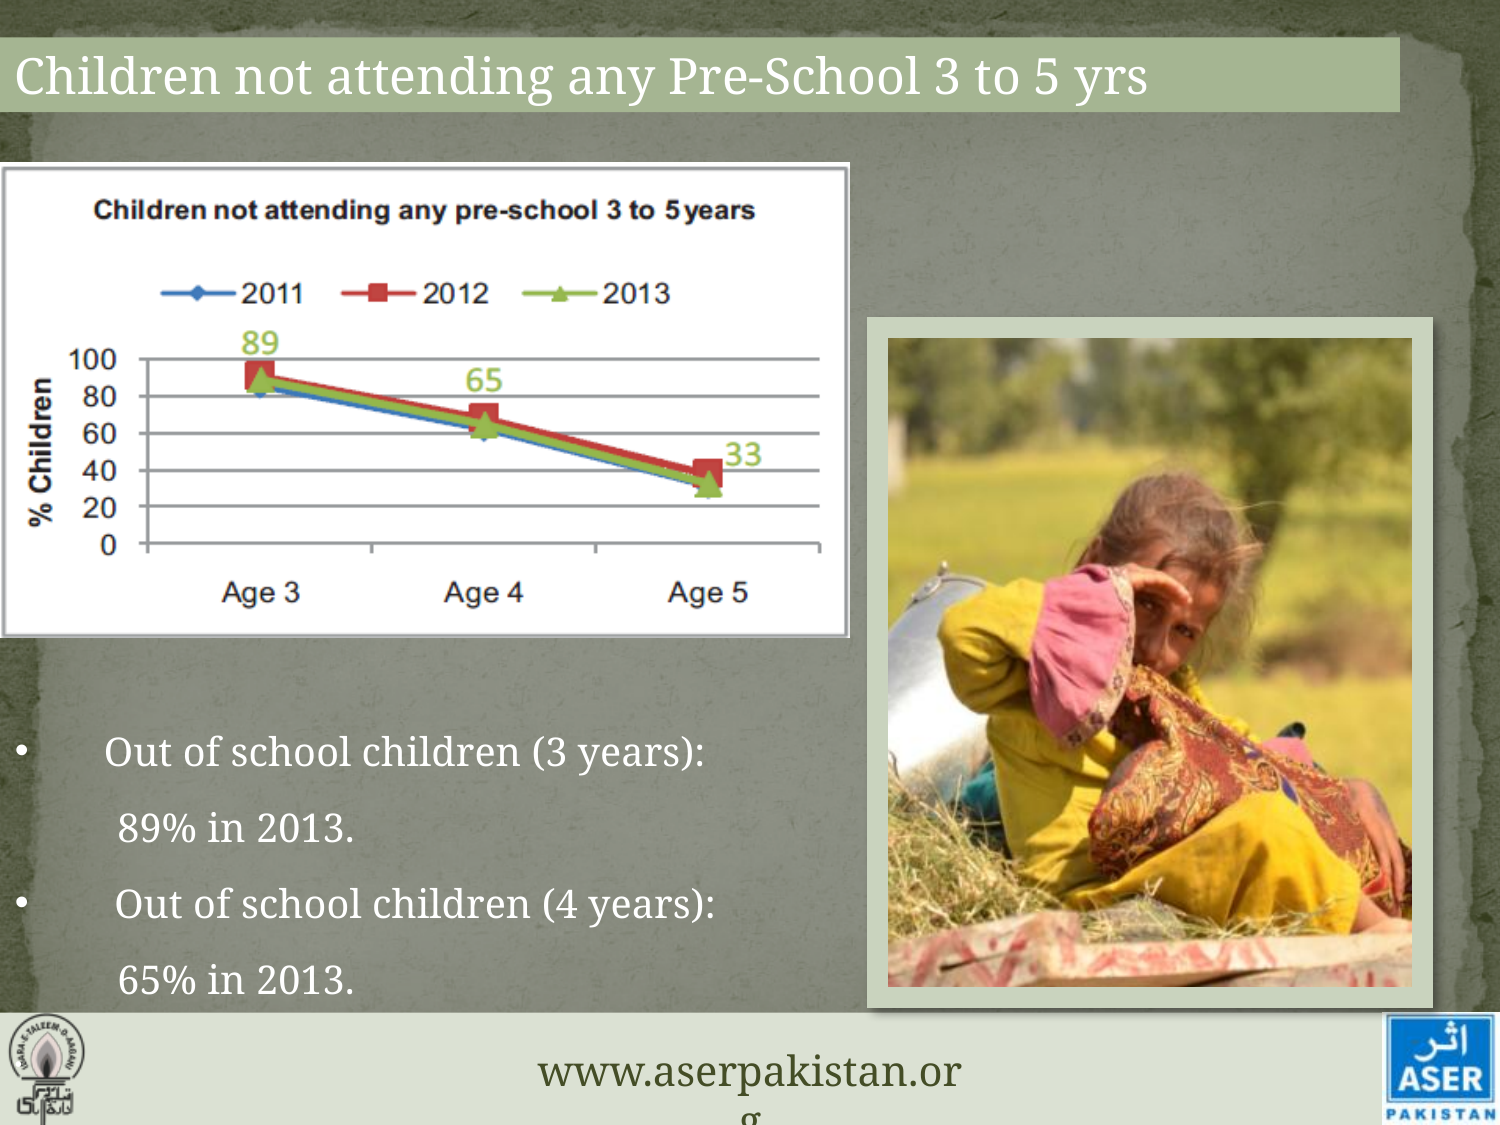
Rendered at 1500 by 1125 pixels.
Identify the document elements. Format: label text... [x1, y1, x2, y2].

picture [0, 162, 851, 638]
title [74, 24, 1425, 225]
picture [1382, 1012, 1500, 1125]
picture [0, 1088, 94, 1125]
picture [888, 338, 1413, 987]
text_box Children not attending any Pre-School 3 to 5 yrs [0, 37, 1400, 113]
text_box Out of school children (3 years): 89% in 2013. Out of school children (4 years): 65% in 2013. [0, 687, 850, 1088]
